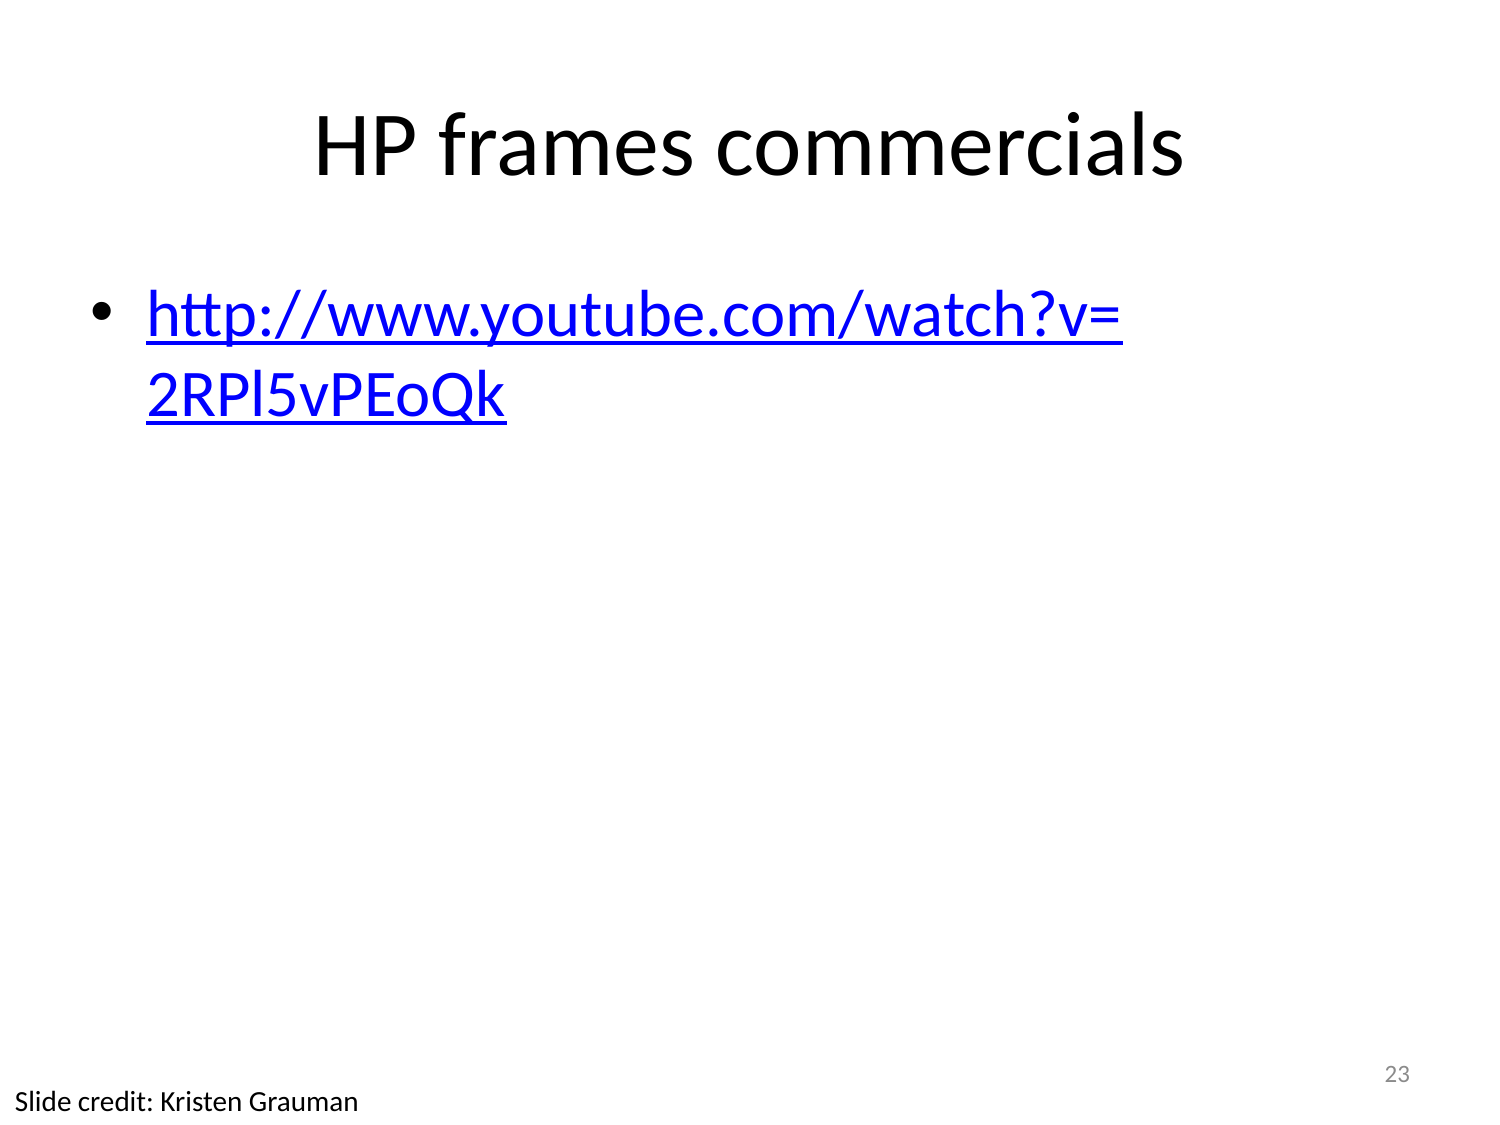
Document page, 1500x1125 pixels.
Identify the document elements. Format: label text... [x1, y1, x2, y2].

list http://www.youtube.com/watch?v=2RPl5vPEoQk [75, 262, 1425, 1005]
slide_number 23 [1074, 1042, 1425, 1103]
text_box Slide credit: Kristen Grauman [0, 1074, 388, 1125]
title HP frames commercials [75, 45, 1425, 233]
